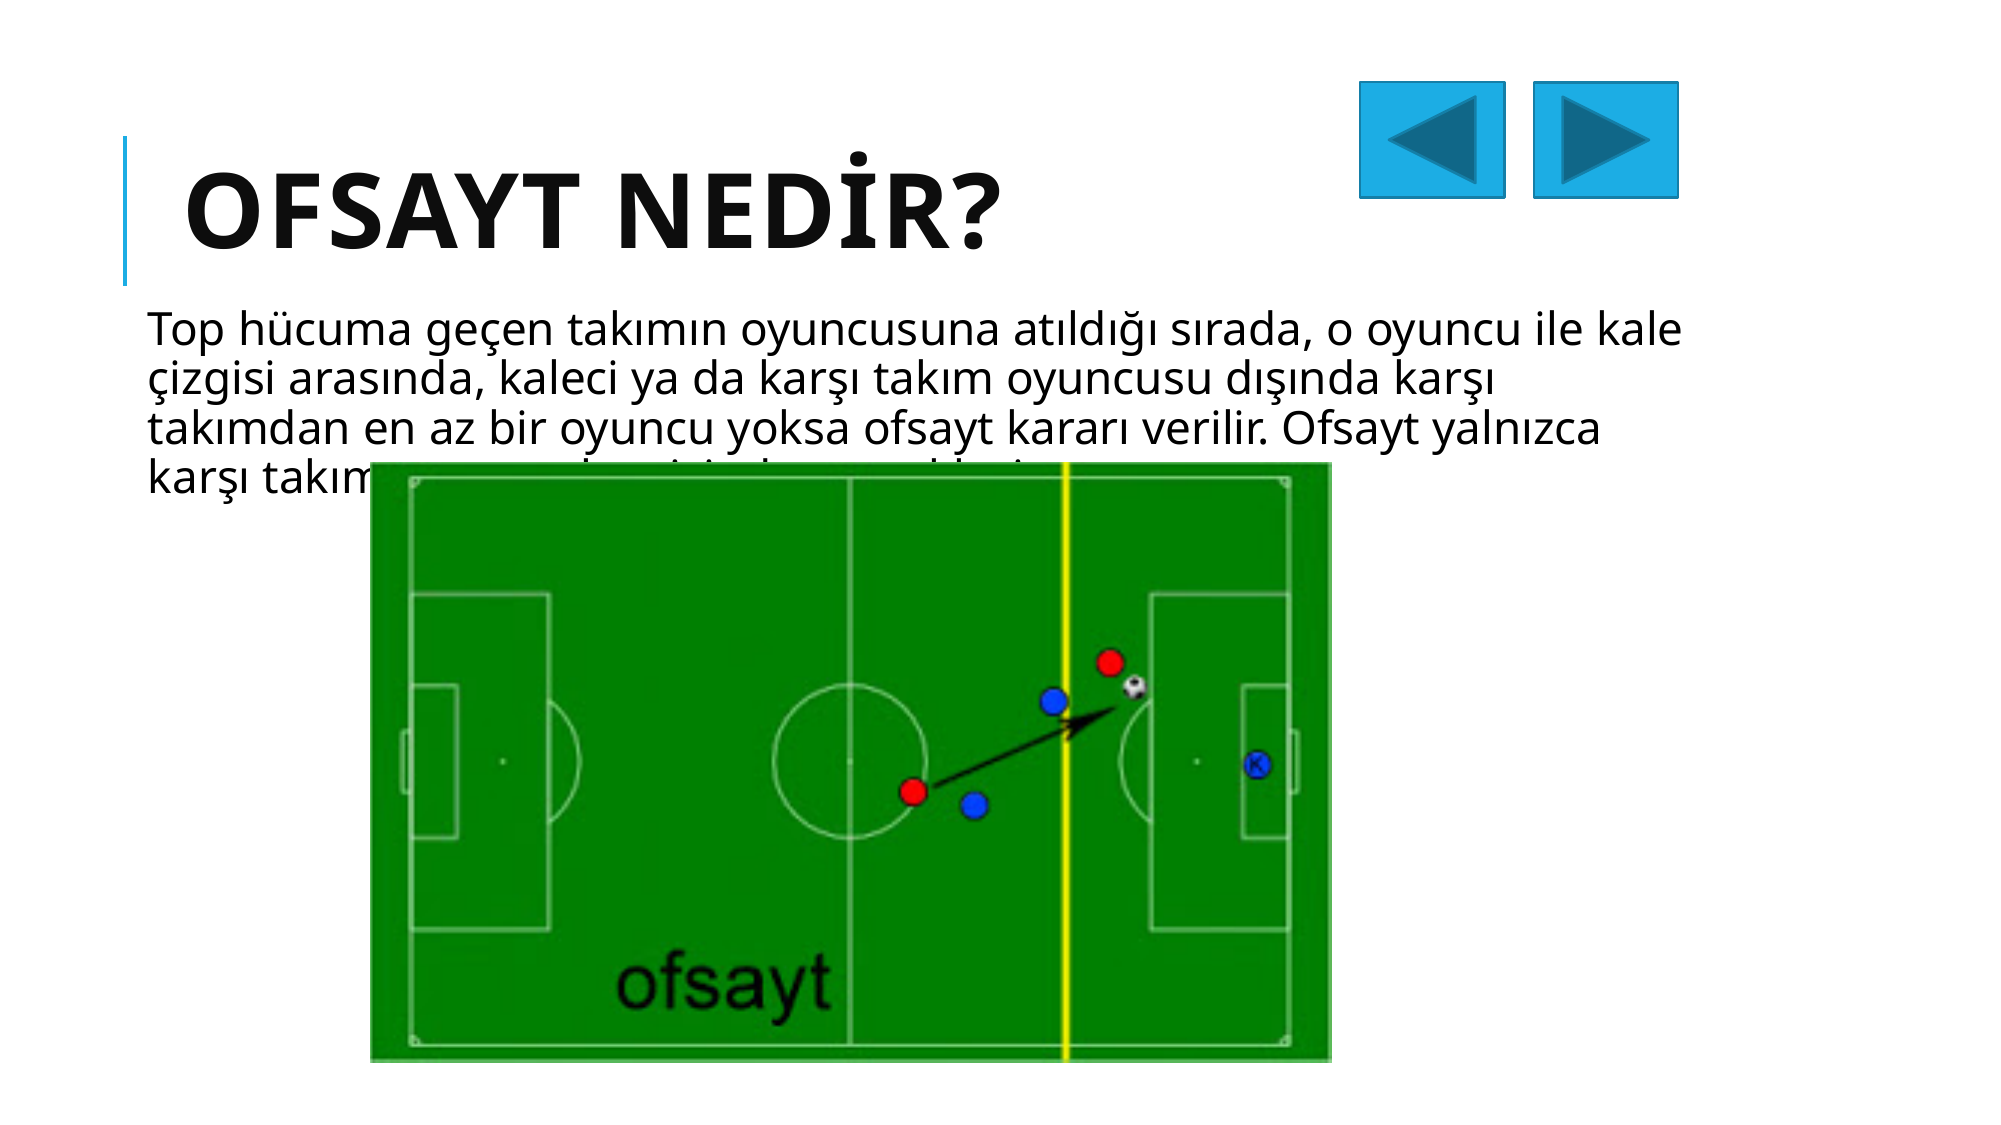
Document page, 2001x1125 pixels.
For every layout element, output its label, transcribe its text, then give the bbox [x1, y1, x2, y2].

text_box [1359, 81, 1506, 199]
picture [370, 462, 1332, 1064]
list Top hücuma geçen takımın oyuncusuna atıldığı sırada, o oyuncu ile kale çizgisi arasında, kaleci ya da karşı takım oyuncusu dışında karşı takımdan en az bir oyuncu yoksa ofsayt kararı verilir. Ofsayt yalnızca karşı takımın oyun alanı içinde gerçekleşir. [125, 298, 1720, 959]
text_box [1533, 81, 1679, 199]
title Ofsayt Nedir? [168, 96, 1763, 342]
